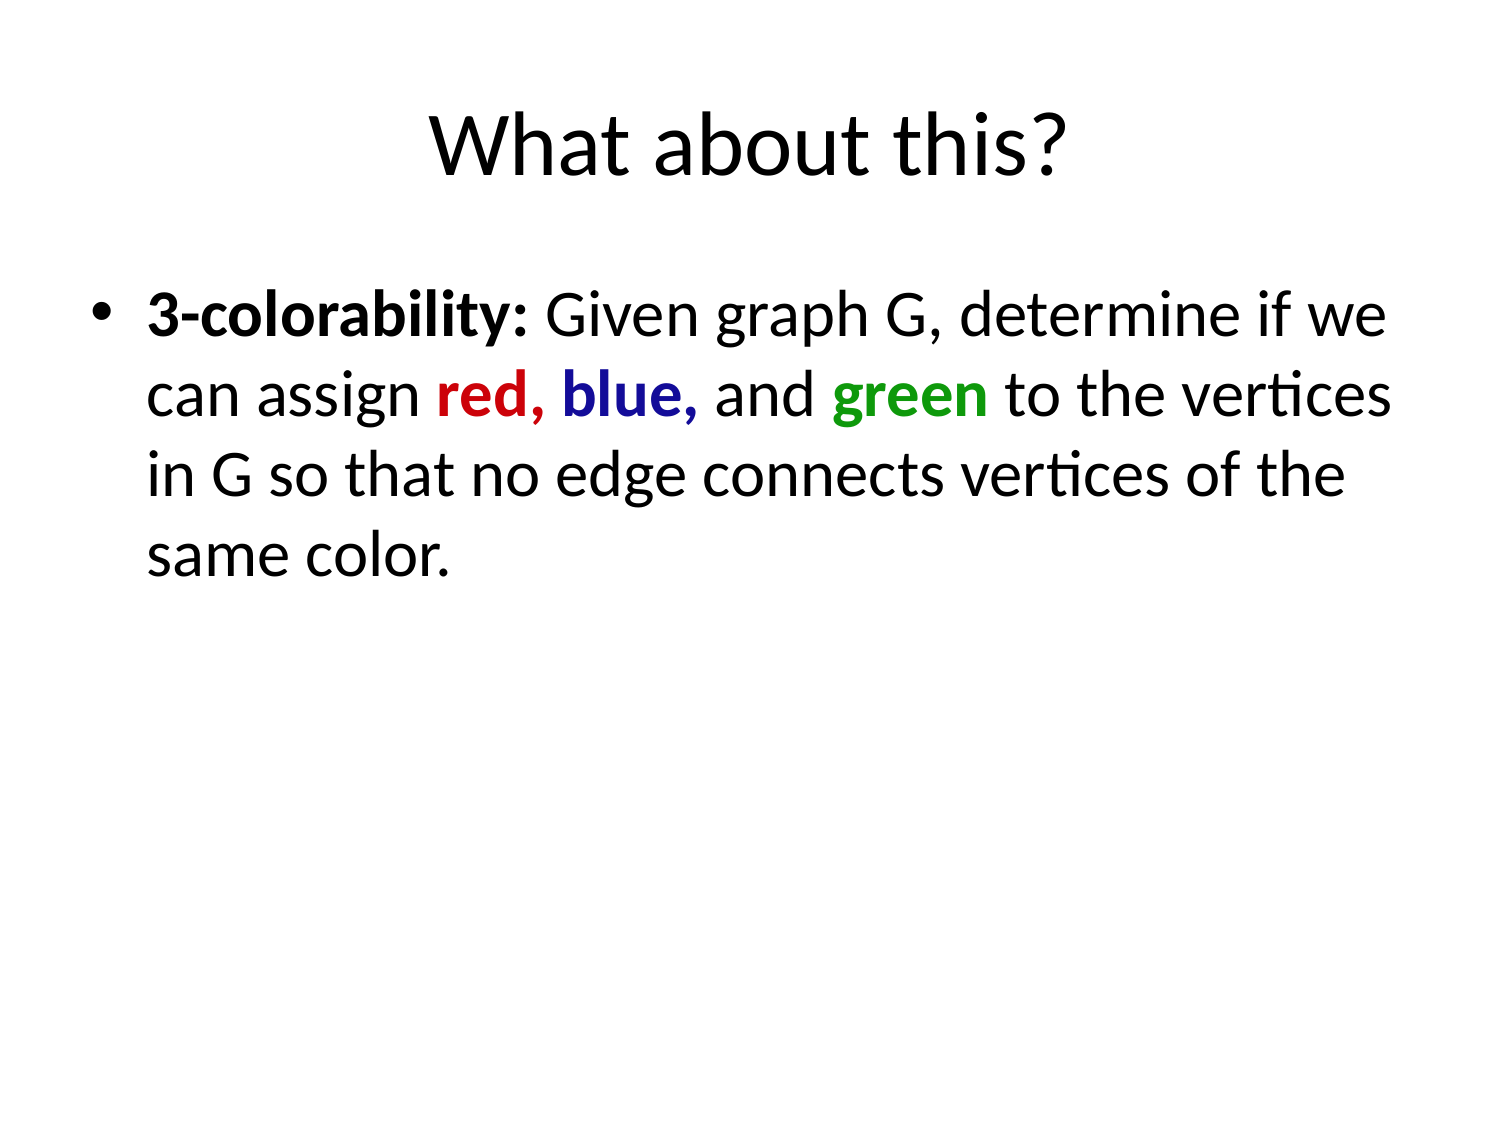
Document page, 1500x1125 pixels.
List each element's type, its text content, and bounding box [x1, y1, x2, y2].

list 3-colorability: Given graph G, determine if we can assign red, blue, and green to the vertices in G so that no edge connects vertices of the same color. [75, 262, 1425, 1005]
title What about this? [75, 45, 1425, 233]
